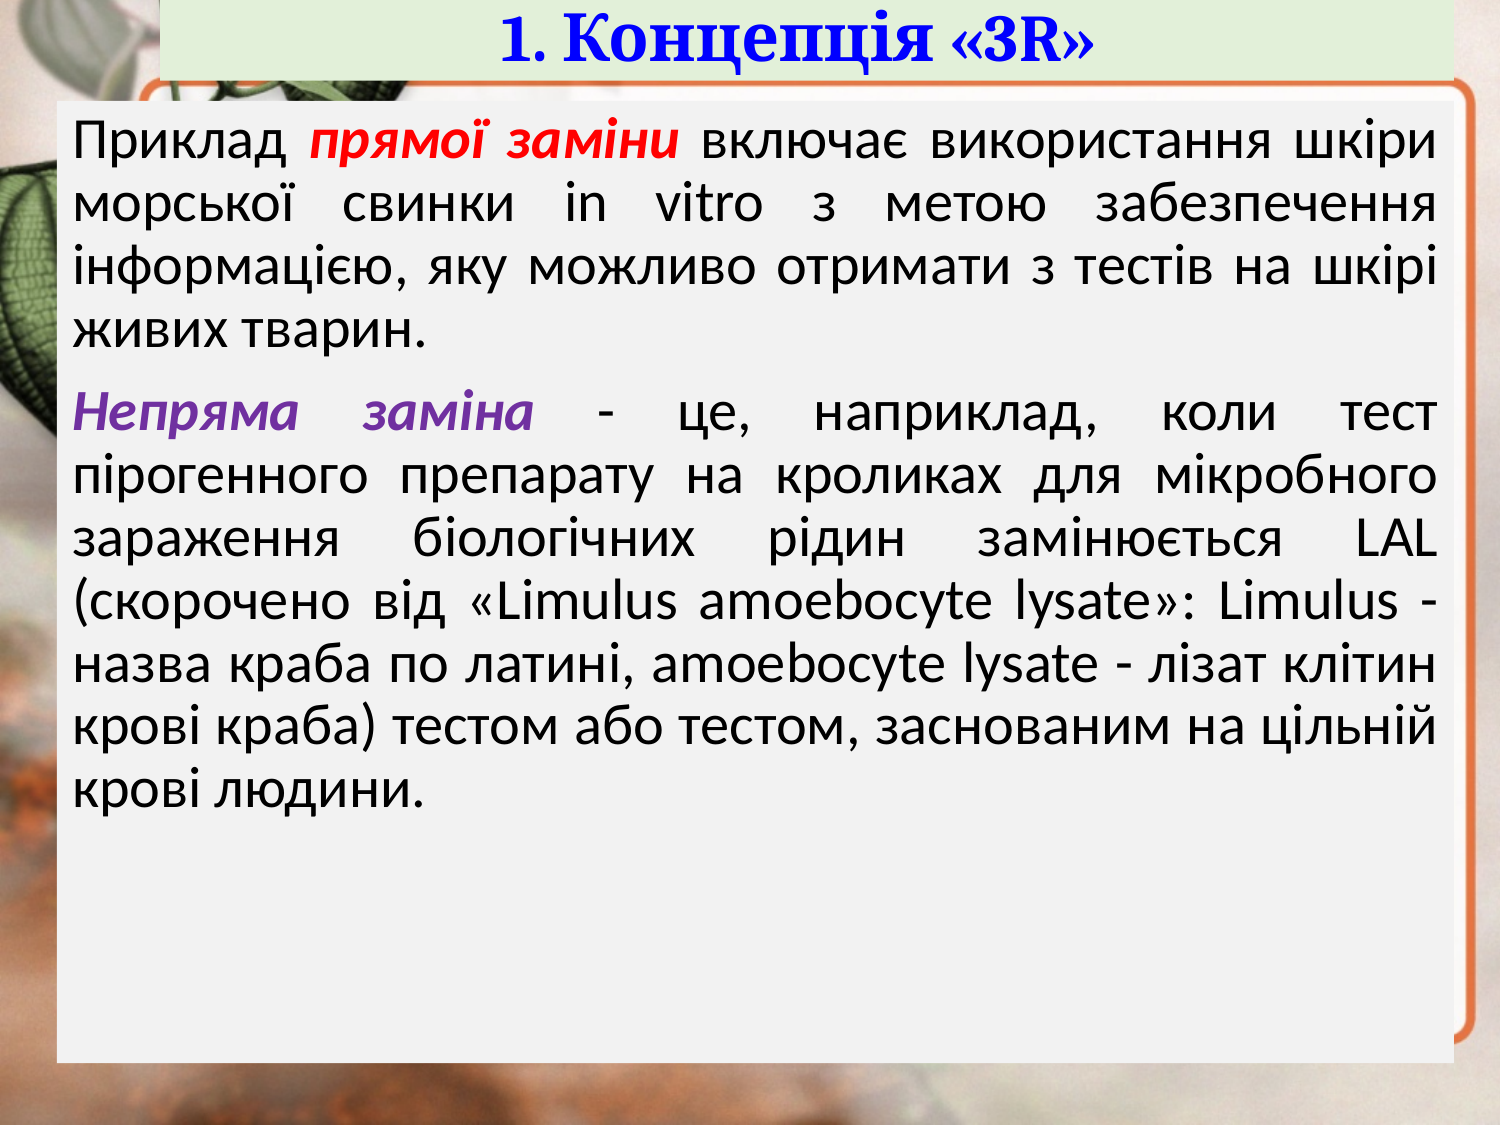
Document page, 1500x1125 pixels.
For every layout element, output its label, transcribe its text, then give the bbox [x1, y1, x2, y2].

title 1. Концепція «3R» [160, 0, 1454, 81]
list Приклад прямої заміни включає використання шкіри морської свинки in vitro з метою забезпечення інформацією, яку можливо отримати з тестів на шкірі живих тварин. Непряма заміна - це, наприклад, коли тест пірогенного препарату на кроликах для мікробного зараження біологічних рідин замінюється LAL (скорочено від «Limulus amoebocyte lysate»: Limulus - назва краба по латині, amoebocyte lysate - лізат клітин крові краба) тестом або тестом, заснованим на цільній крові людини. [56, 100, 1454, 1064]
picture [0, 0, 1500, 1125]
